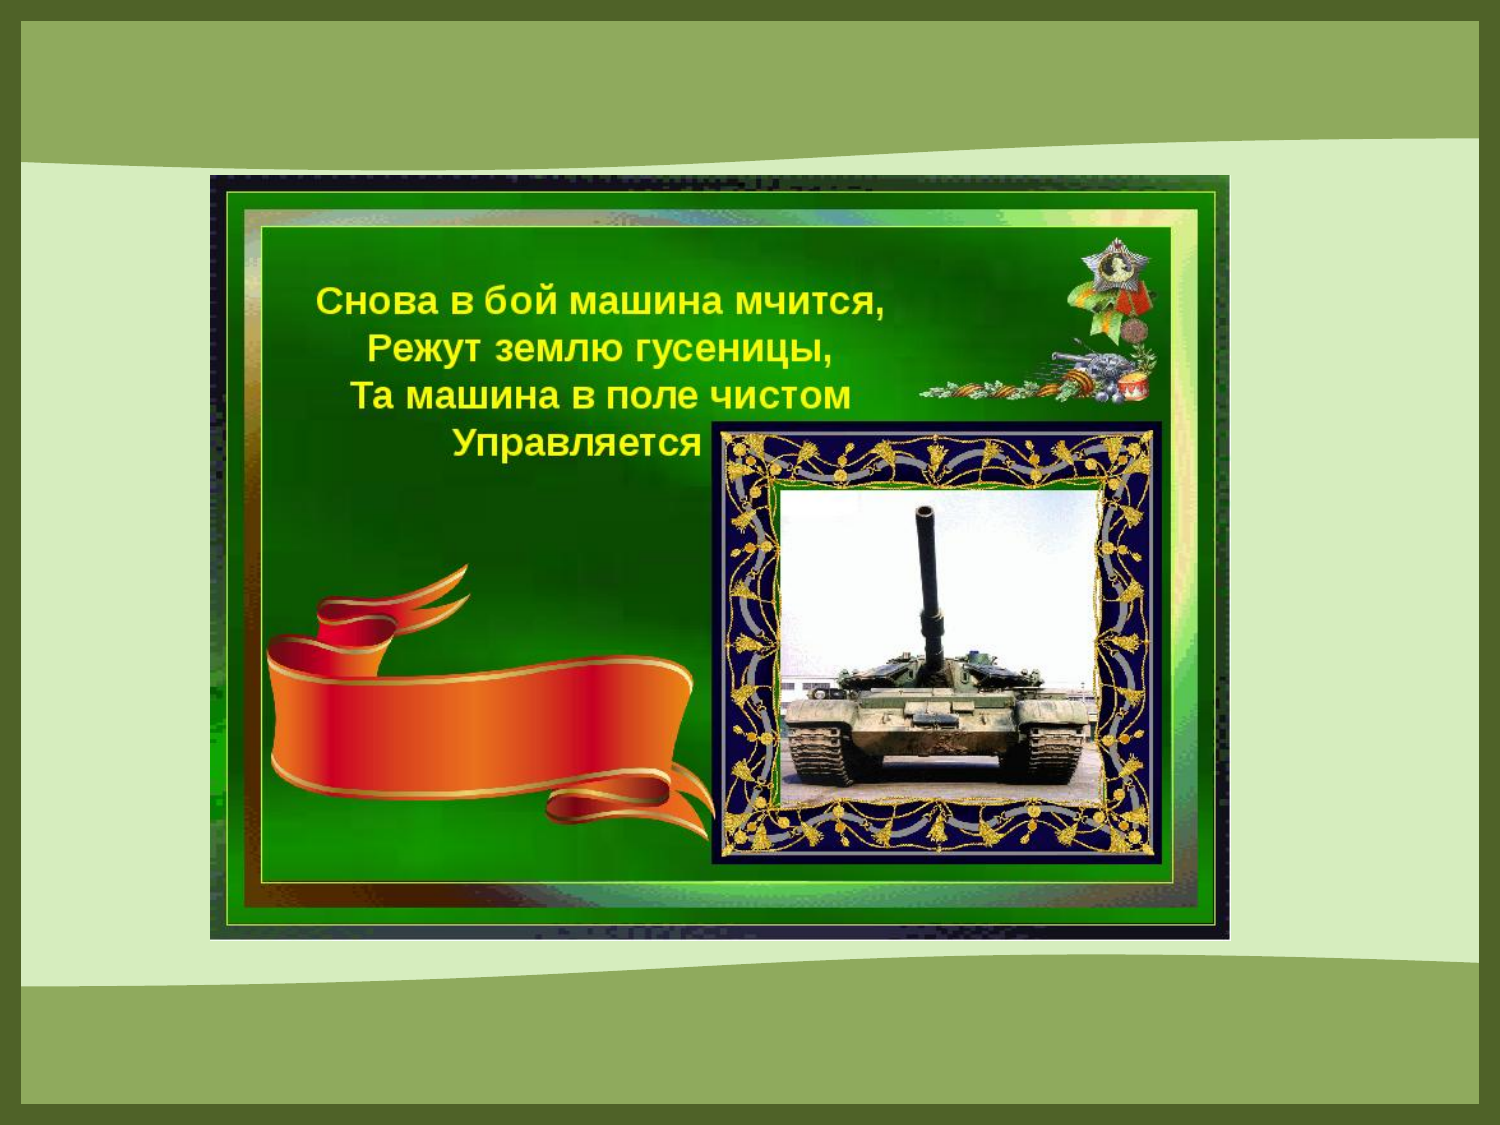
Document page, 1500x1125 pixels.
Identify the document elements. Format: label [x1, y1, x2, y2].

list [210, 175, 1231, 941]
